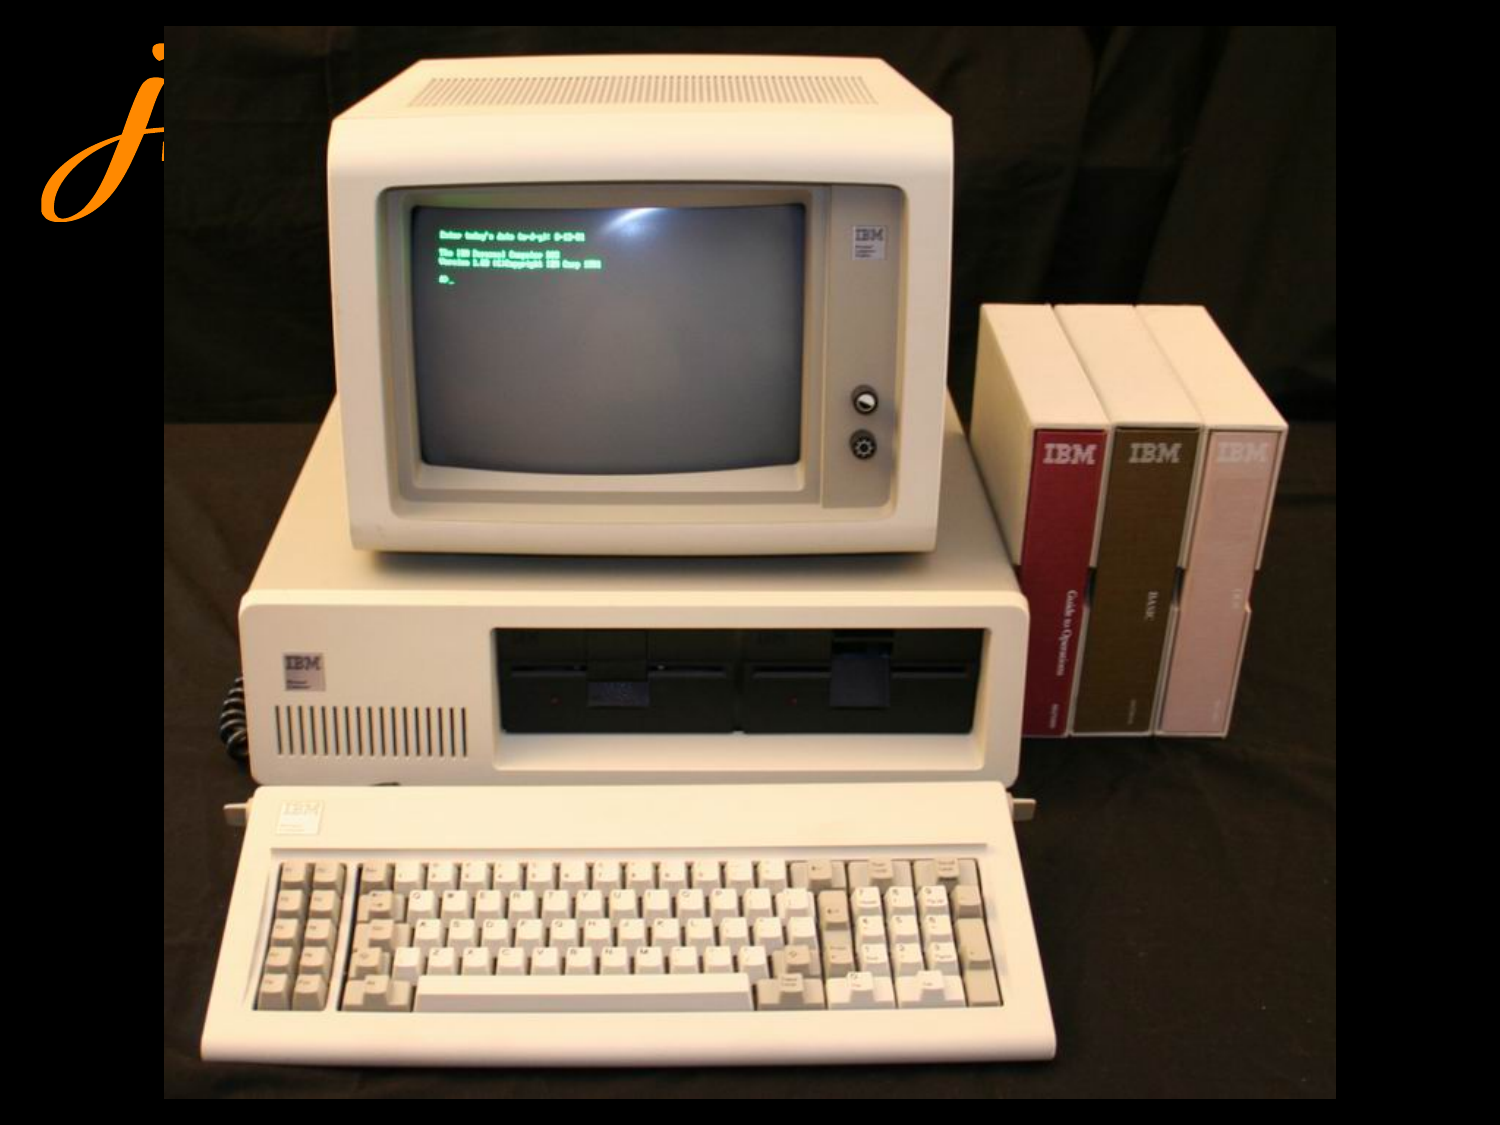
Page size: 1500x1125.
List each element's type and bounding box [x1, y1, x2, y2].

picture [163, 26, 1337, 1099]
